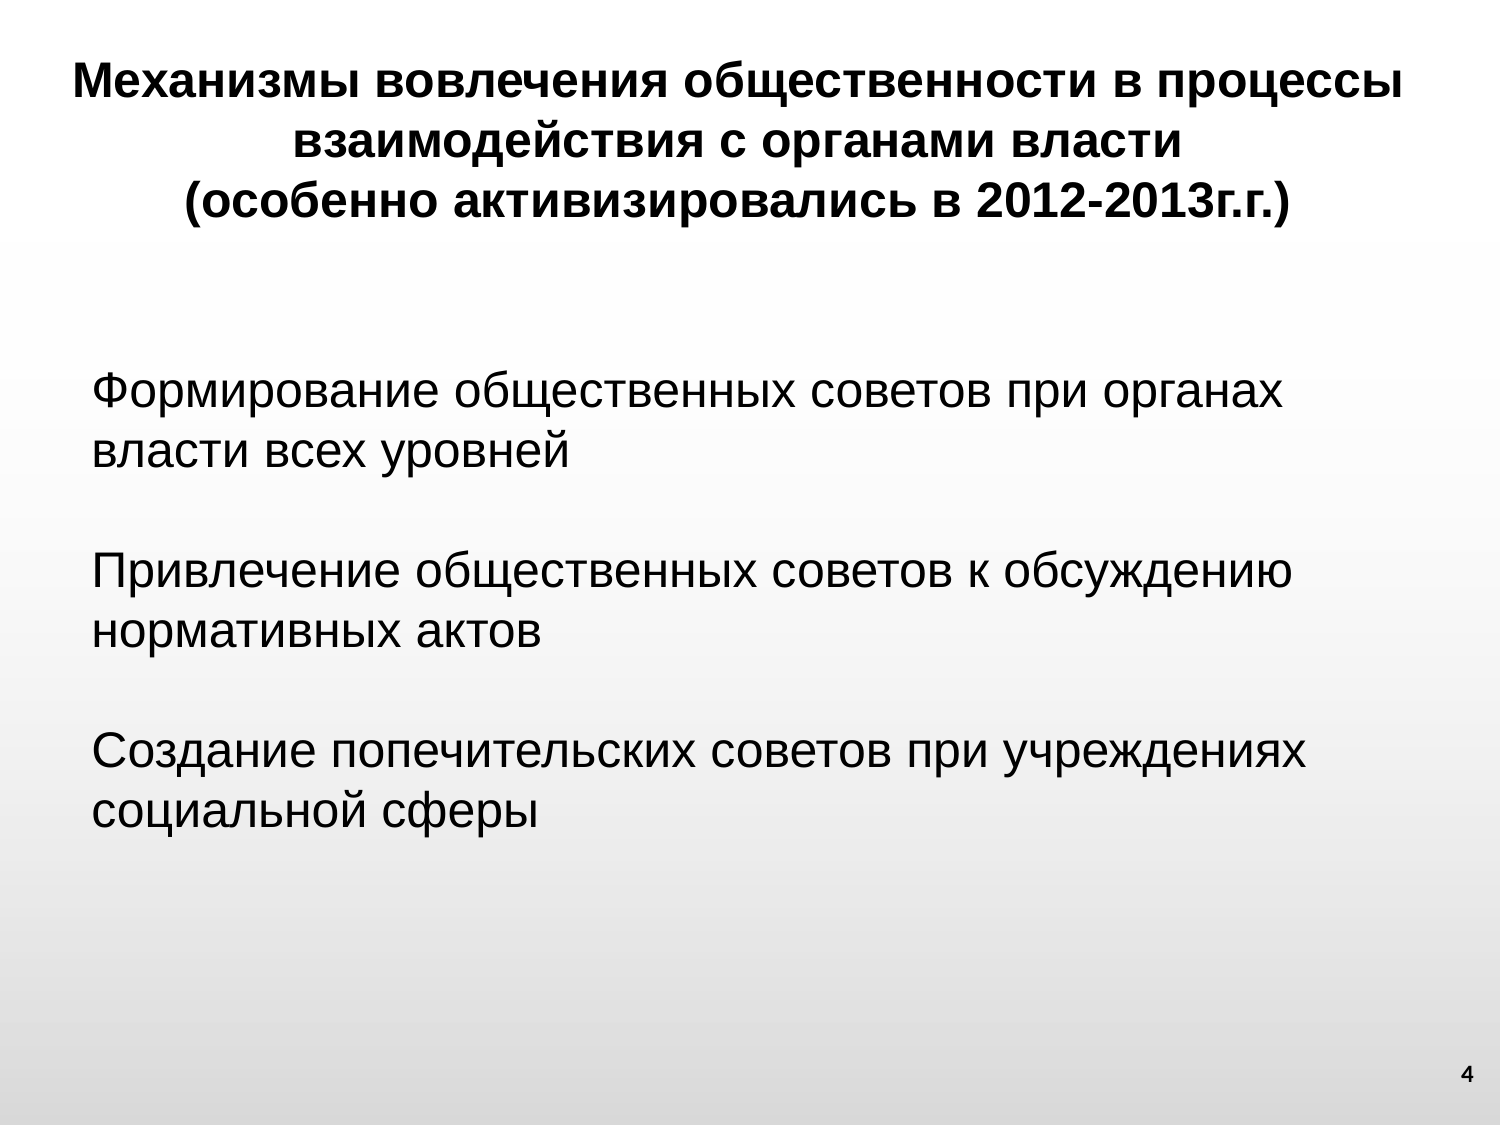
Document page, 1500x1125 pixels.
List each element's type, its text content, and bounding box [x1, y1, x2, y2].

text_box Формирование общественных советов при органах власти всех уровней Привлечение общественных советов к обсуждению нормативных актов Создание попечительских советов при учреждениях социальной сферы [76, 349, 1447, 905]
title Механизмы вовлечения общественности в процессы взаимодействия с органами власти (особенно активизировались в 2012-2013г.г.) [53, 54, 1424, 220]
slide_number 4 [1346, 1042, 1489, 1103]
text_box [0, 231, 1500, 1125]
